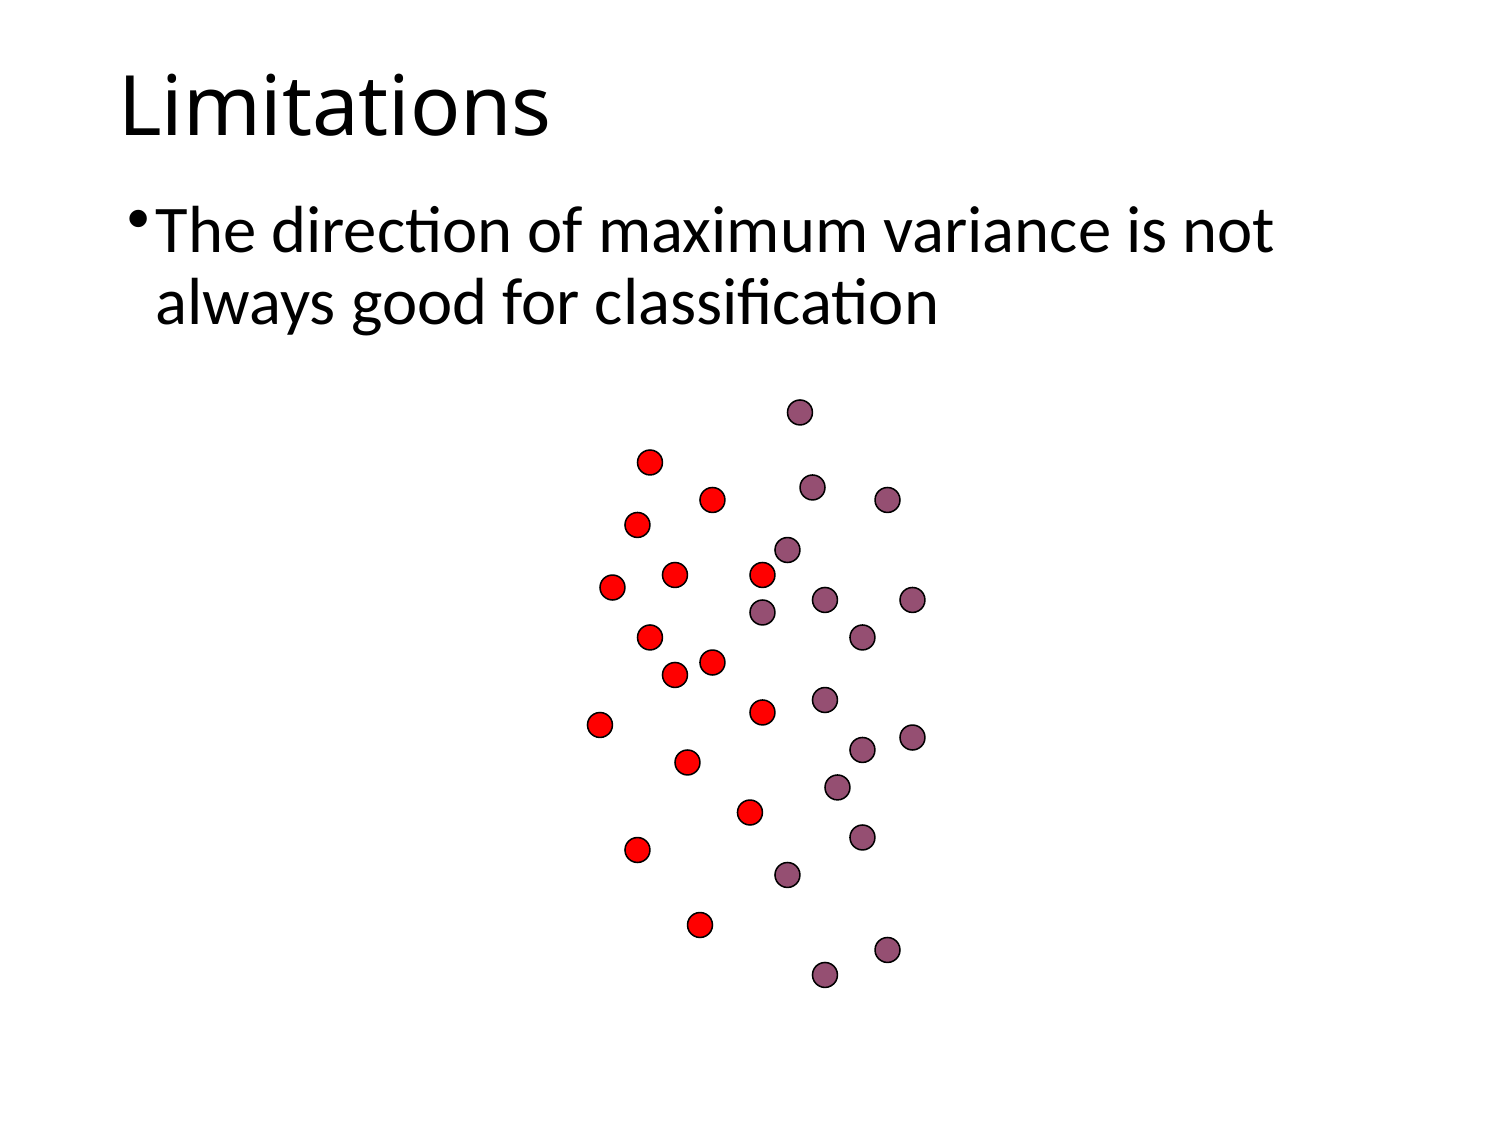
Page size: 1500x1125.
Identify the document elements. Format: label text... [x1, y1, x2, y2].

text_box [600, 575, 625, 601]
text_box [900, 725, 925, 751]
text_box [825, 774, 850, 800]
text_box [800, 474, 826, 500]
text_box [849, 825, 875, 850]
text_box [675, 750, 700, 775]
text_box [662, 562, 688, 588]
text_box [687, 912, 713, 938]
text_box [812, 962, 838, 988]
text_box [812, 587, 838, 613]
text_box [624, 512, 650, 538]
list The direction of maximum variance is not always good for classification [112, 187, 1388, 375]
text_box [774, 862, 800, 888]
text_box [624, 837, 650, 863]
text_box [849, 737, 875, 763]
text_box [637, 624, 663, 650]
text_box [849, 624, 875, 650]
text_box [737, 800, 763, 826]
text_box [812, 687, 838, 713]
text_box [699, 487, 725, 513]
text_box [774, 537, 800, 563]
text_box [875, 937, 901, 963]
text_box [900, 587, 925, 613]
text_box [587, 712, 613, 738]
text_box [662, 662, 688, 688]
text_box [875, 487, 901, 513]
text_box [787, 399, 813, 425]
text_box [750, 562, 775, 588]
title Limitations [103, 0, 1397, 218]
text_box [699, 650, 725, 676]
text_box [637, 450, 663, 475]
text_box [750, 600, 775, 625]
text_box [750, 699, 775, 725]
